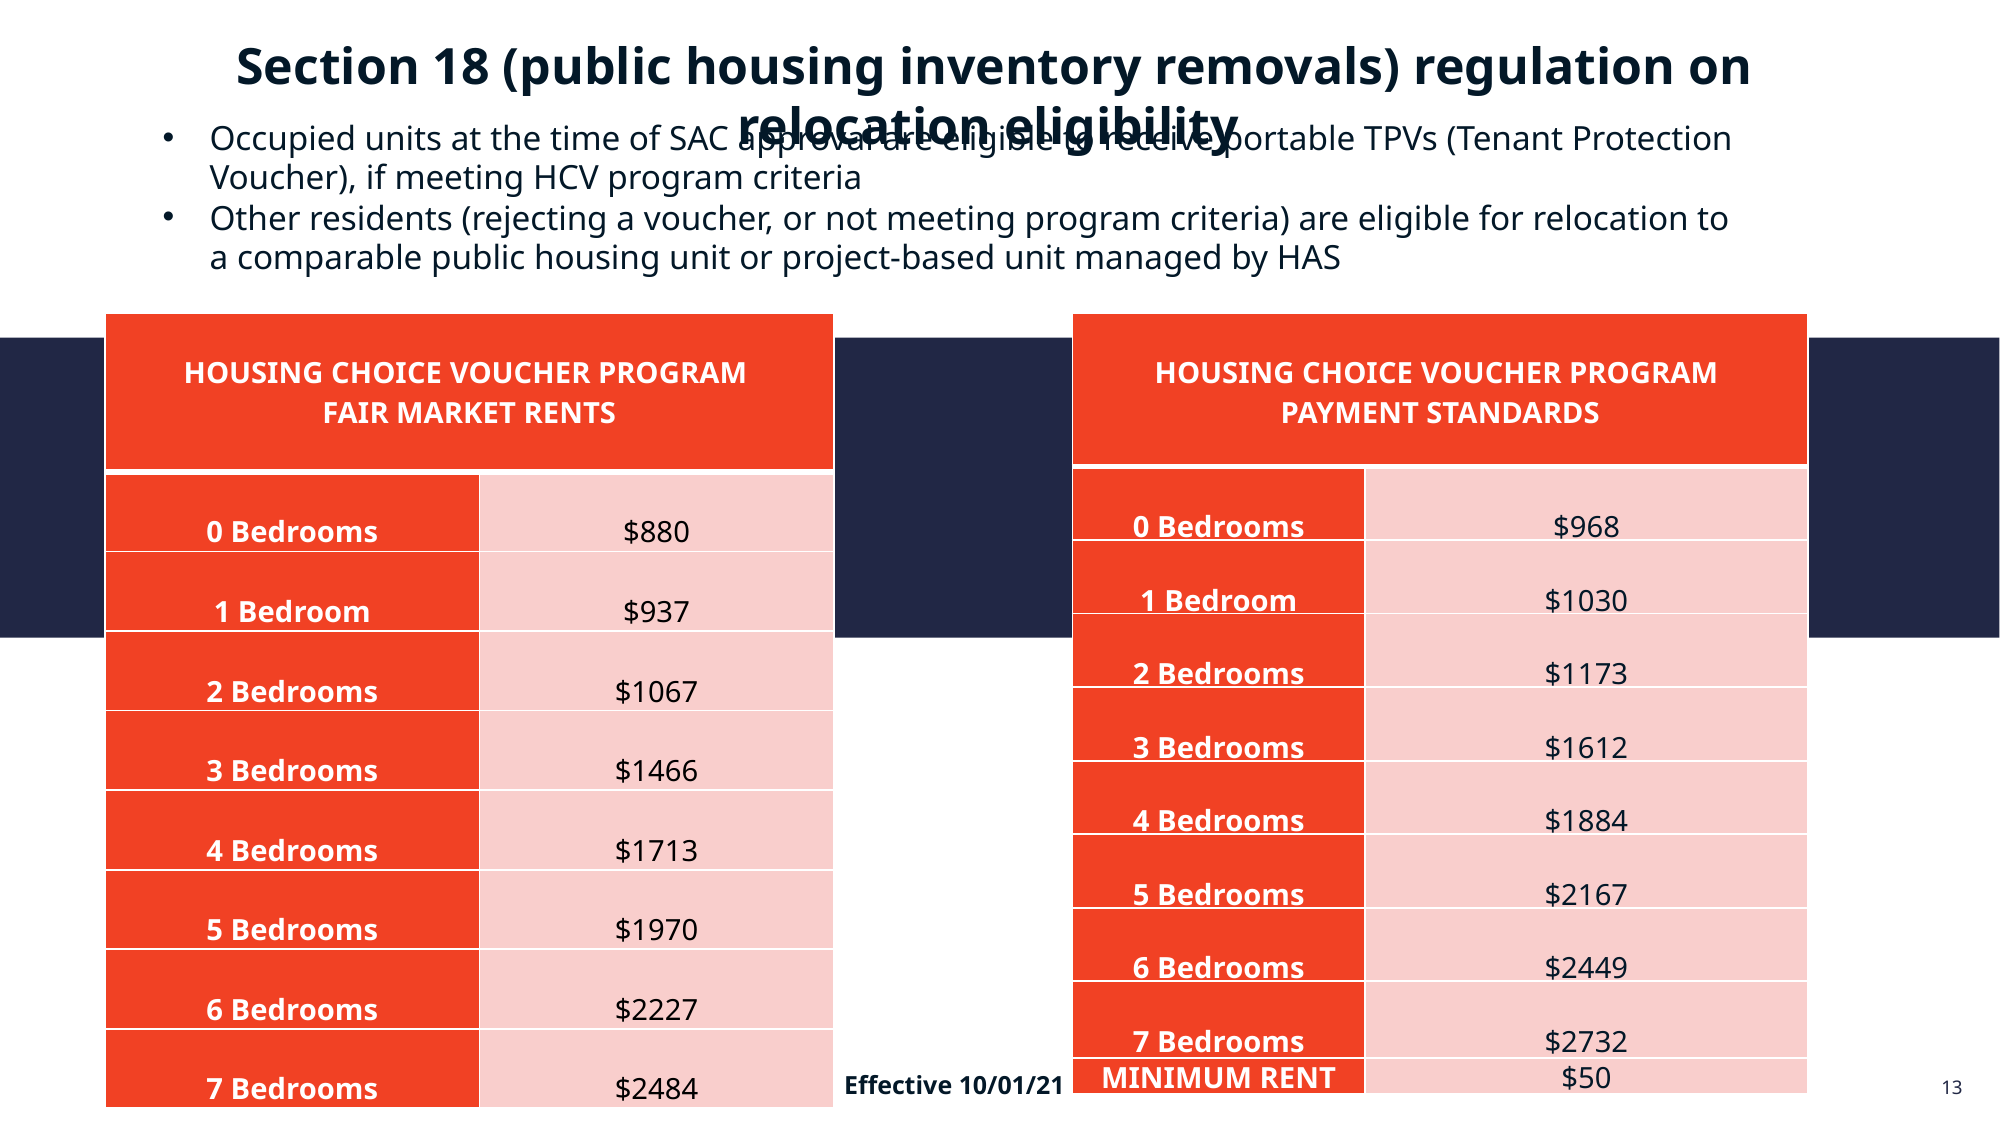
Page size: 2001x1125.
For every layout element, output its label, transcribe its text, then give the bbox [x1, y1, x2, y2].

table_cell $2732 [1366, 982, 1807, 1057]
table_cell $1884 [1366, 762, 1807, 833]
table_cell $1970 [480, 871, 833, 948]
slide_number 13 [1933, 1069, 1981, 1108]
table_cell $937 [480, 552, 833, 630]
table_cell $1030 [1366, 541, 1807, 613]
table_header HOUSING CHOICE VOUCHER PROGRAM FAIR MARKET RENTS [106, 314, 833, 469]
text_box Effective 10/01/21 [829, 1062, 1080, 1108]
table_cell $1466 [480, 711, 833, 789]
table_cell 6 Bedrooms [106, 950, 479, 1028]
table_cell 4 Bedrooms [106, 791, 479, 869]
table_cell $968 [1366, 469, 1807, 539]
table_cell 6 Bedrooms [1073, 909, 1364, 980]
table_cell $2227 [480, 950, 833, 1028]
table_cell $1612 [1366, 688, 1807, 760]
table_cell $1173 [1366, 614, 1807, 686]
table_cell 1 Bedroom [106, 552, 479, 630]
table_cell 0 Bedrooms [1073, 469, 1364, 539]
table_cell 5 Bedrooms [1073, 835, 1364, 907]
table_cell $50 [1366, 1059, 1807, 1093]
table_cell $2484 [480, 1030, 833, 1107]
table_cell MINIMUM RENT [1073, 1059, 1364, 1093]
table_cell 1 Bedroom [1073, 541, 1364, 613]
table_cell 0 Bedrooms [106, 475, 479, 551]
table_cell 2 Bedrooms [1073, 614, 1364, 686]
table_cell $880 [480, 475, 833, 551]
table_cell 5 Bedrooms [106, 871, 479, 948]
table_cell 7 Bedrooms [1073, 982, 1364, 1057]
table_cell $1713 [480, 791, 833, 869]
table_cell $1067 [480, 632, 833, 710]
text_box Occupied units at the time of SAC approval are eligible to receive portable TPVs (Tenant Protection Voucher), if meeting HCV program criteria Other residents (rejecting a voucher, or not meeting program criteria) are eligible for relocation to a comparable public housing unit or project-based unit managed by HAS [147, 109, 1762, 284]
table_cell 7 Bedrooms [106, 1030, 479, 1107]
table_cell 3 Bedrooms [106, 711, 479, 789]
table_cell $2167 [1366, 835, 1807, 907]
table_cell 3 Bedrooms [1073, 688, 1364, 760]
table_cell $2449 [1366, 909, 1807, 980]
table_header HOUSING CHOICE VOUCHER PROGRAM PAYMENT STANDARDS [1073, 314, 1807, 464]
table_cell 2 Bedrooms [106, 632, 479, 710]
table_cell 4 Bedrooms [1073, 762, 1364, 833]
text_box Section 18 (public housing inventory removals) regulation on relocation eligibility [171, 27, 1818, 282]
